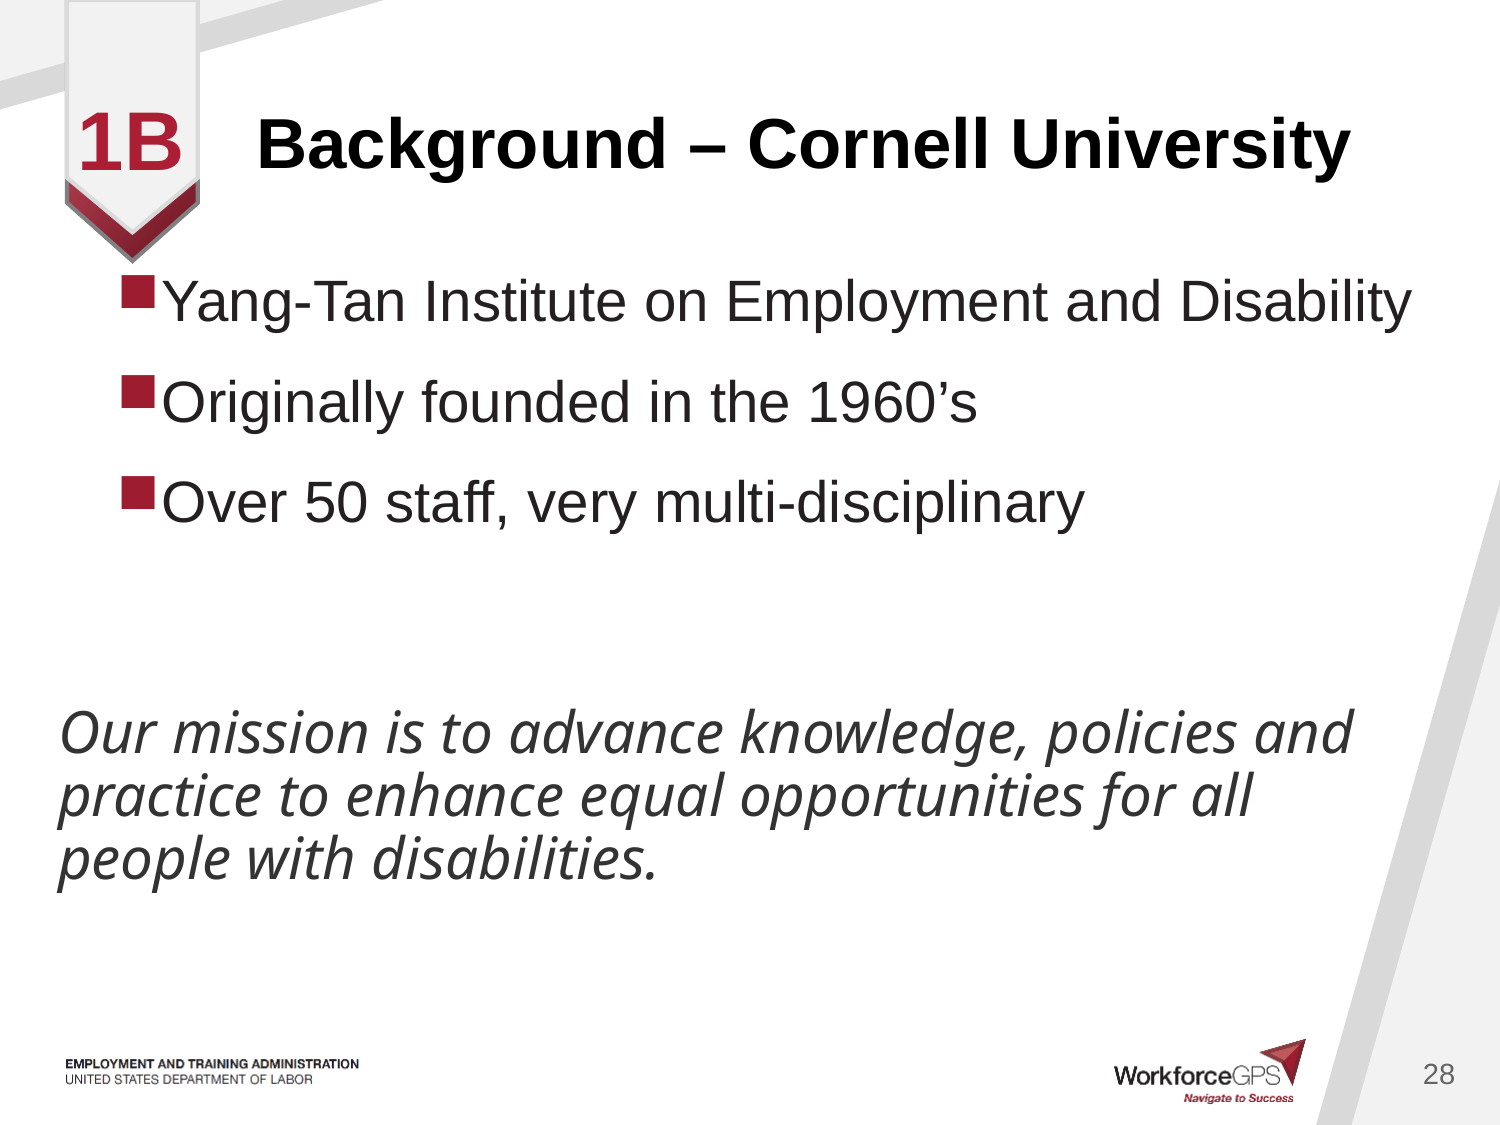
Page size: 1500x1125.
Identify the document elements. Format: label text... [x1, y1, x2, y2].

text_box Our mission is to advance knowledge, policies and practice to enhance equal opportunities for all people with disabilities. [43, 588, 1441, 1125]
slide_number 28 [1441, 1042, 1471, 1103]
list Yang-Tan Institute on Employment and Disability Originally founded in the 1960’s Over 50 staff, very multi-disciplinary [100, 264, 1454, 544]
list 1b [55, 86, 207, 219]
title Background – Cornell University [241, 59, 1409, 233]
